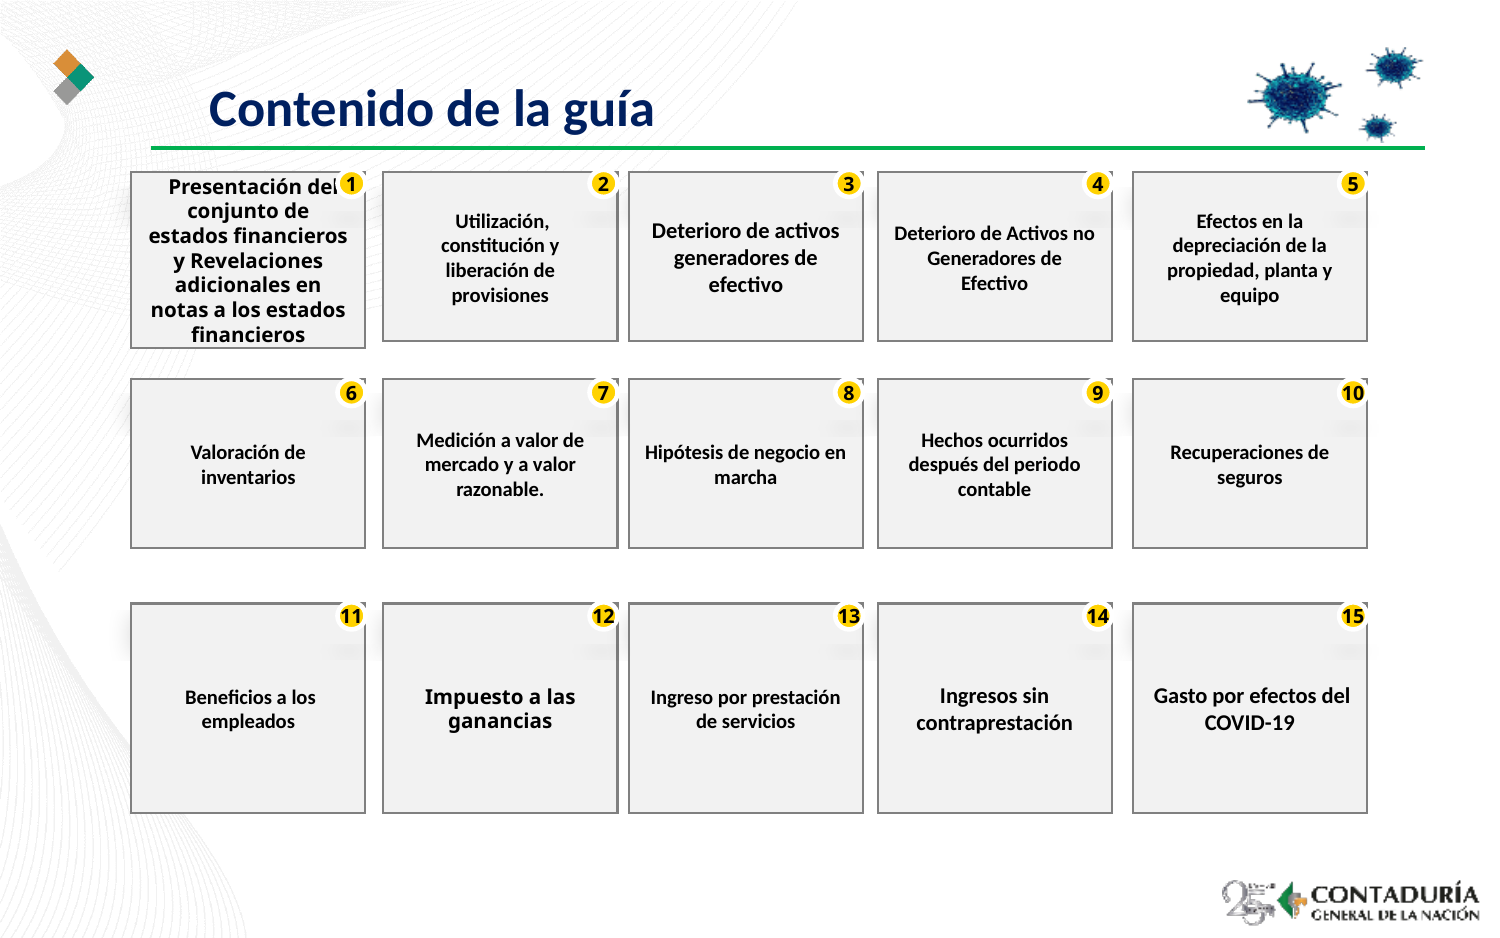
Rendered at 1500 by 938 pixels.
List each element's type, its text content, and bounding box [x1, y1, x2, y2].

text_box 11 [337, 602, 366, 630]
text_box Deterioro de activos generadores de efectivo [628, 171, 864, 342]
text_box 1 [337, 169, 366, 197]
text_box 6 [337, 378, 366, 407]
text_box Hipótesis de negocio en marcha [628, 378, 864, 549]
text_box 8 [835, 378, 864, 407]
text_box 12 [589, 602, 618, 630]
text_box Contenido de la guía [194, 73, 1393, 146]
text_box Ingresos sin contraprestación [877, 602, 1113, 814]
text_box Deterioro de Activos no Generadores de Efectivo [877, 171, 1113, 342]
text_box Presentación del conjunto de estados financieros y Revelaciones adicionales en notas a los estados financieros [130, 171, 366, 349]
text_box Utilización, constitución y liberación de provisiones [382, 171, 619, 342]
text_box Medición a valor de mercado y a valor razonable. [382, 378, 619, 549]
text_box Efectos en la depreciación de la propiedad, planta y equipo [1132, 171, 1368, 342]
text_box Beneficios a los empleados [130, 602, 366, 814]
text_box 9 [1084, 378, 1112, 407]
picture [0, 0, 1500, 938]
text_box 3 [835, 169, 864, 197]
text_box Ingreso por prestación de servicios [628, 602, 864, 814]
text_box 13 [835, 602, 864, 630]
text_box 10 [1339, 378, 1368, 407]
text_box Impuesto a las ganancias [382, 602, 619, 814]
text_box Hechos ocurridos después del periodo contable [877, 378, 1113, 549]
text_box 4 [1084, 169, 1112, 197]
text_box 7 [589, 378, 618, 407]
text_box 14 [1084, 602, 1112, 630]
text_box Gasto por efectos del COVID-19 [1132, 602, 1368, 814]
text_box 2 [589, 169, 618, 197]
text_box Valoración de inventarios [130, 378, 366, 549]
text_box Recuperaciones de seguros [1132, 378, 1368, 549]
text_box 15 [1339, 602, 1368, 630]
text_box 5 [1339, 169, 1368, 197]
